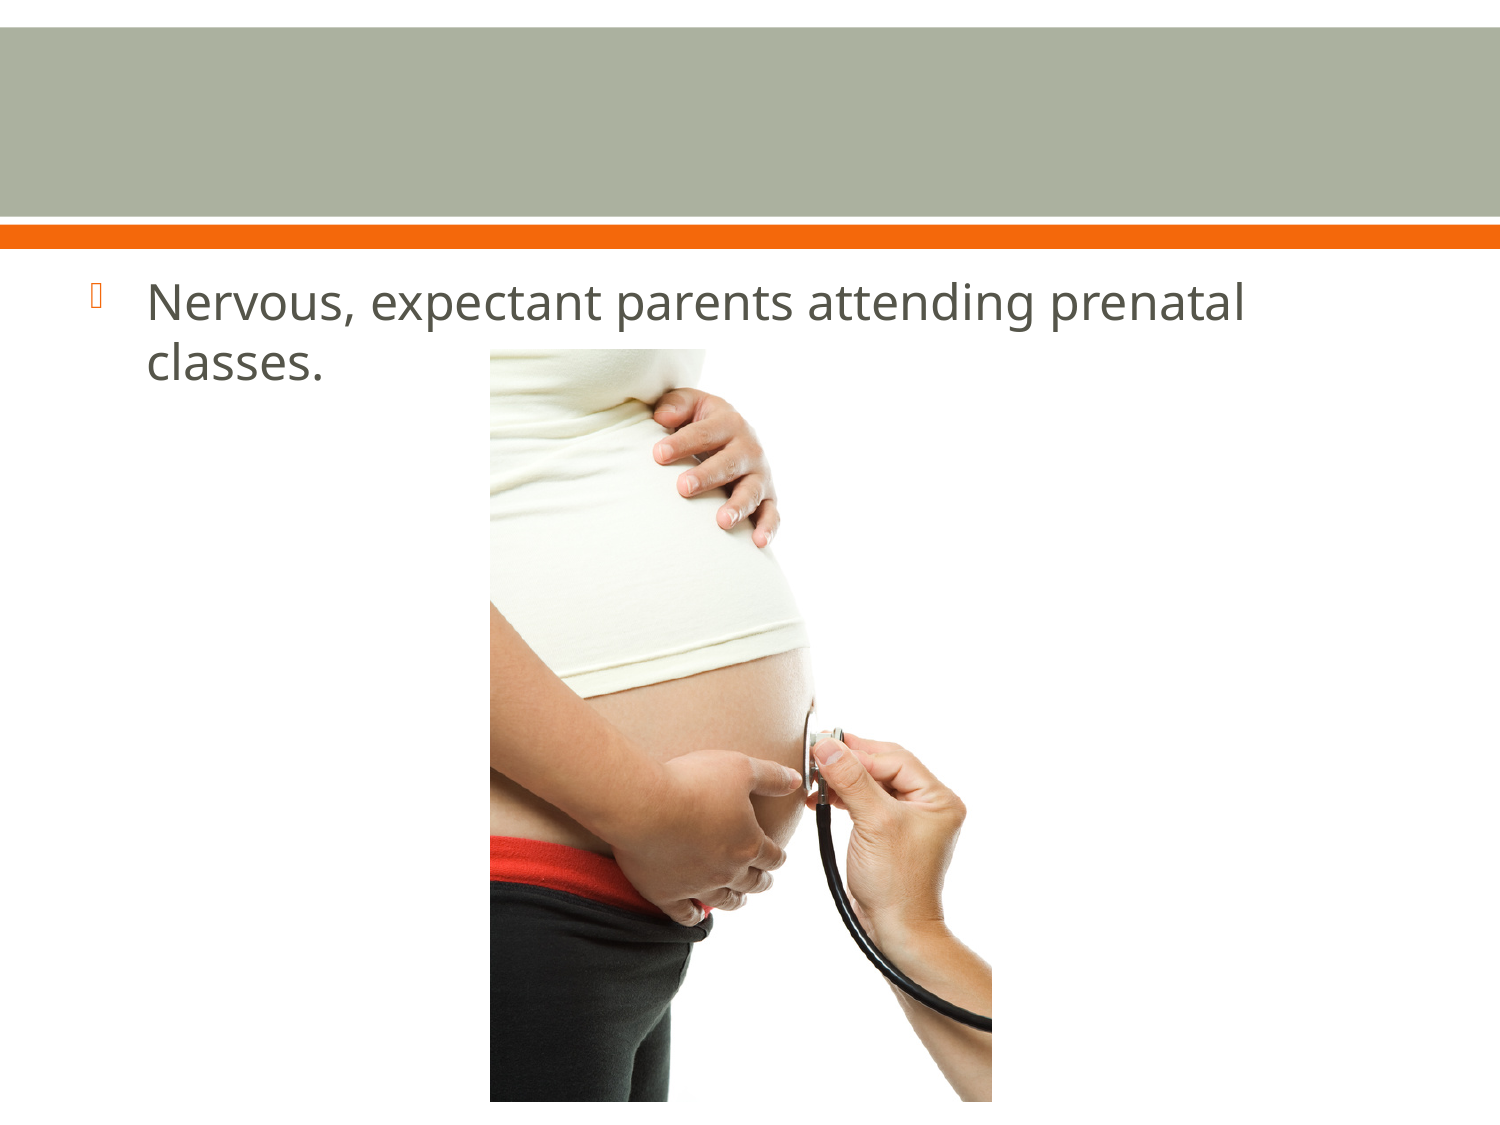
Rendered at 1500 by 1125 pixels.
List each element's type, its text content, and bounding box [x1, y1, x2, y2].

list Nervous, expectant parents attending prenatal classes. [75, 262, 1425, 1005]
picture [489, 349, 992, 1102]
